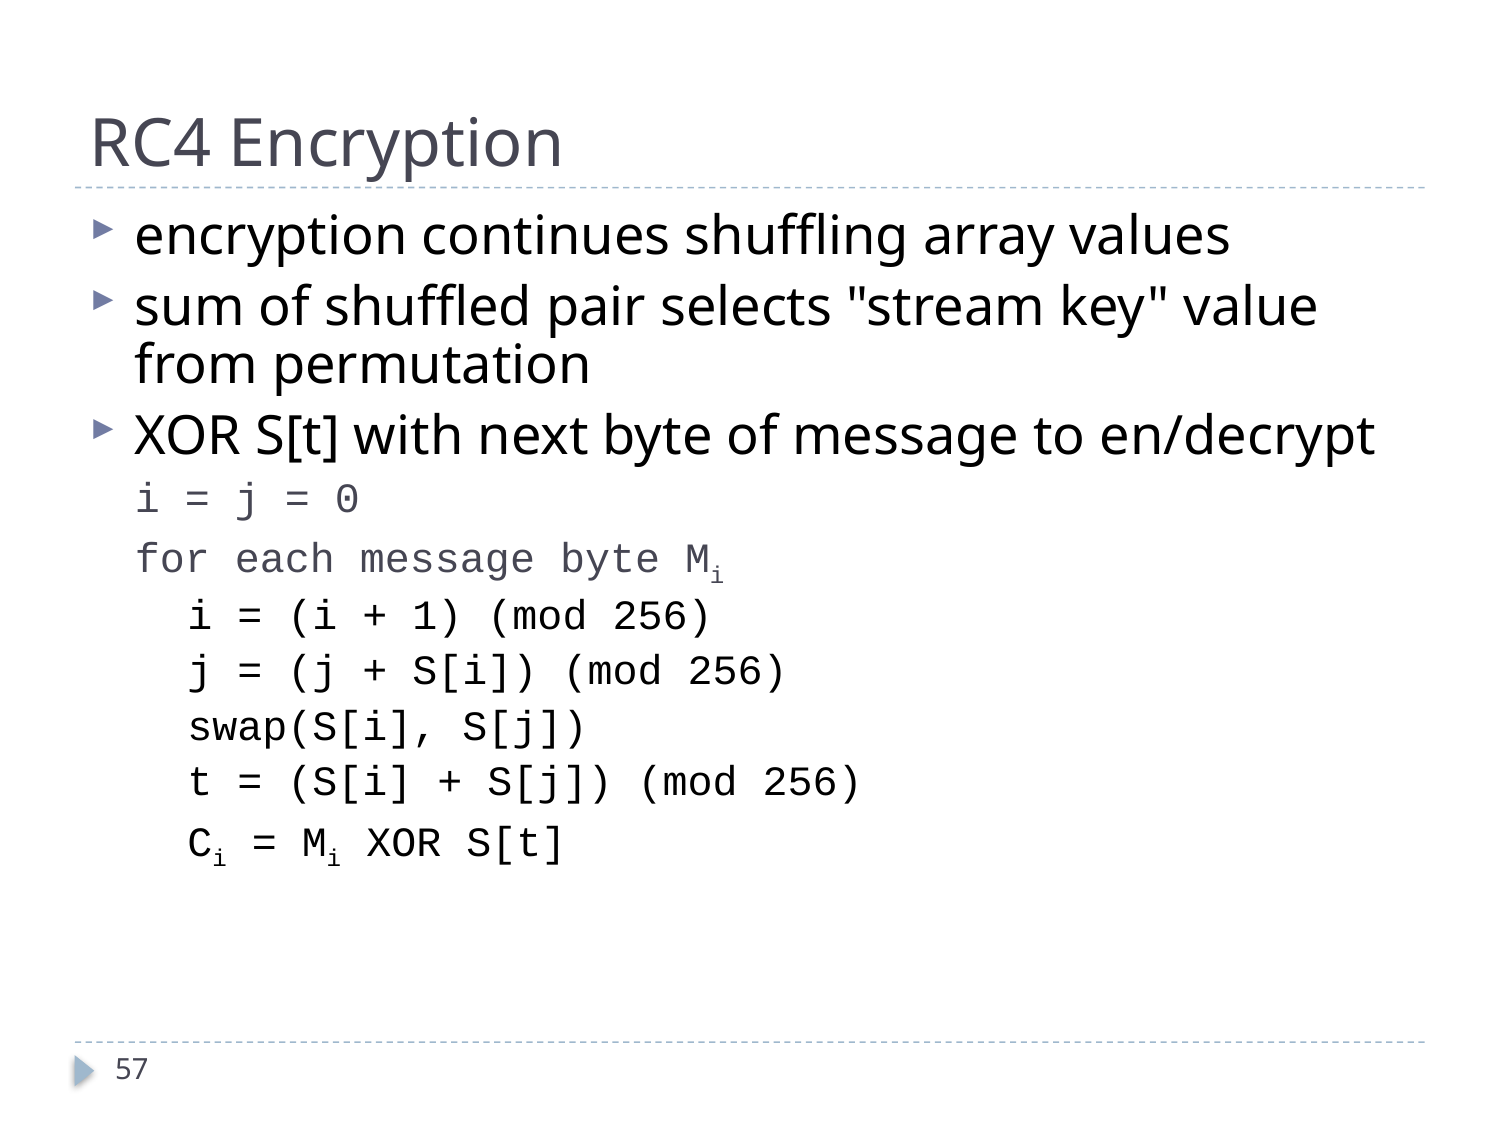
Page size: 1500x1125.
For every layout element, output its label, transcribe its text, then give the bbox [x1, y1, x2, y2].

slide_number 57 [100, 1042, 426, 1103]
title RC4 Encryption [75, 24, 1425, 188]
list encryption continues shuffling array values sum of shuffled pair selects "stream key" value from permutation XOR S[t] with next byte of message to en/decrypt i = j = 0 for each message byte Mi i = (i + 1) (mod 256) j = (j + S[i]) (mod 256) swap(S[i], S[j]) t = (S[i] + S[j]) (mod 256) Ci = Mi XOR S[t] [75, 200, 1425, 1010]
